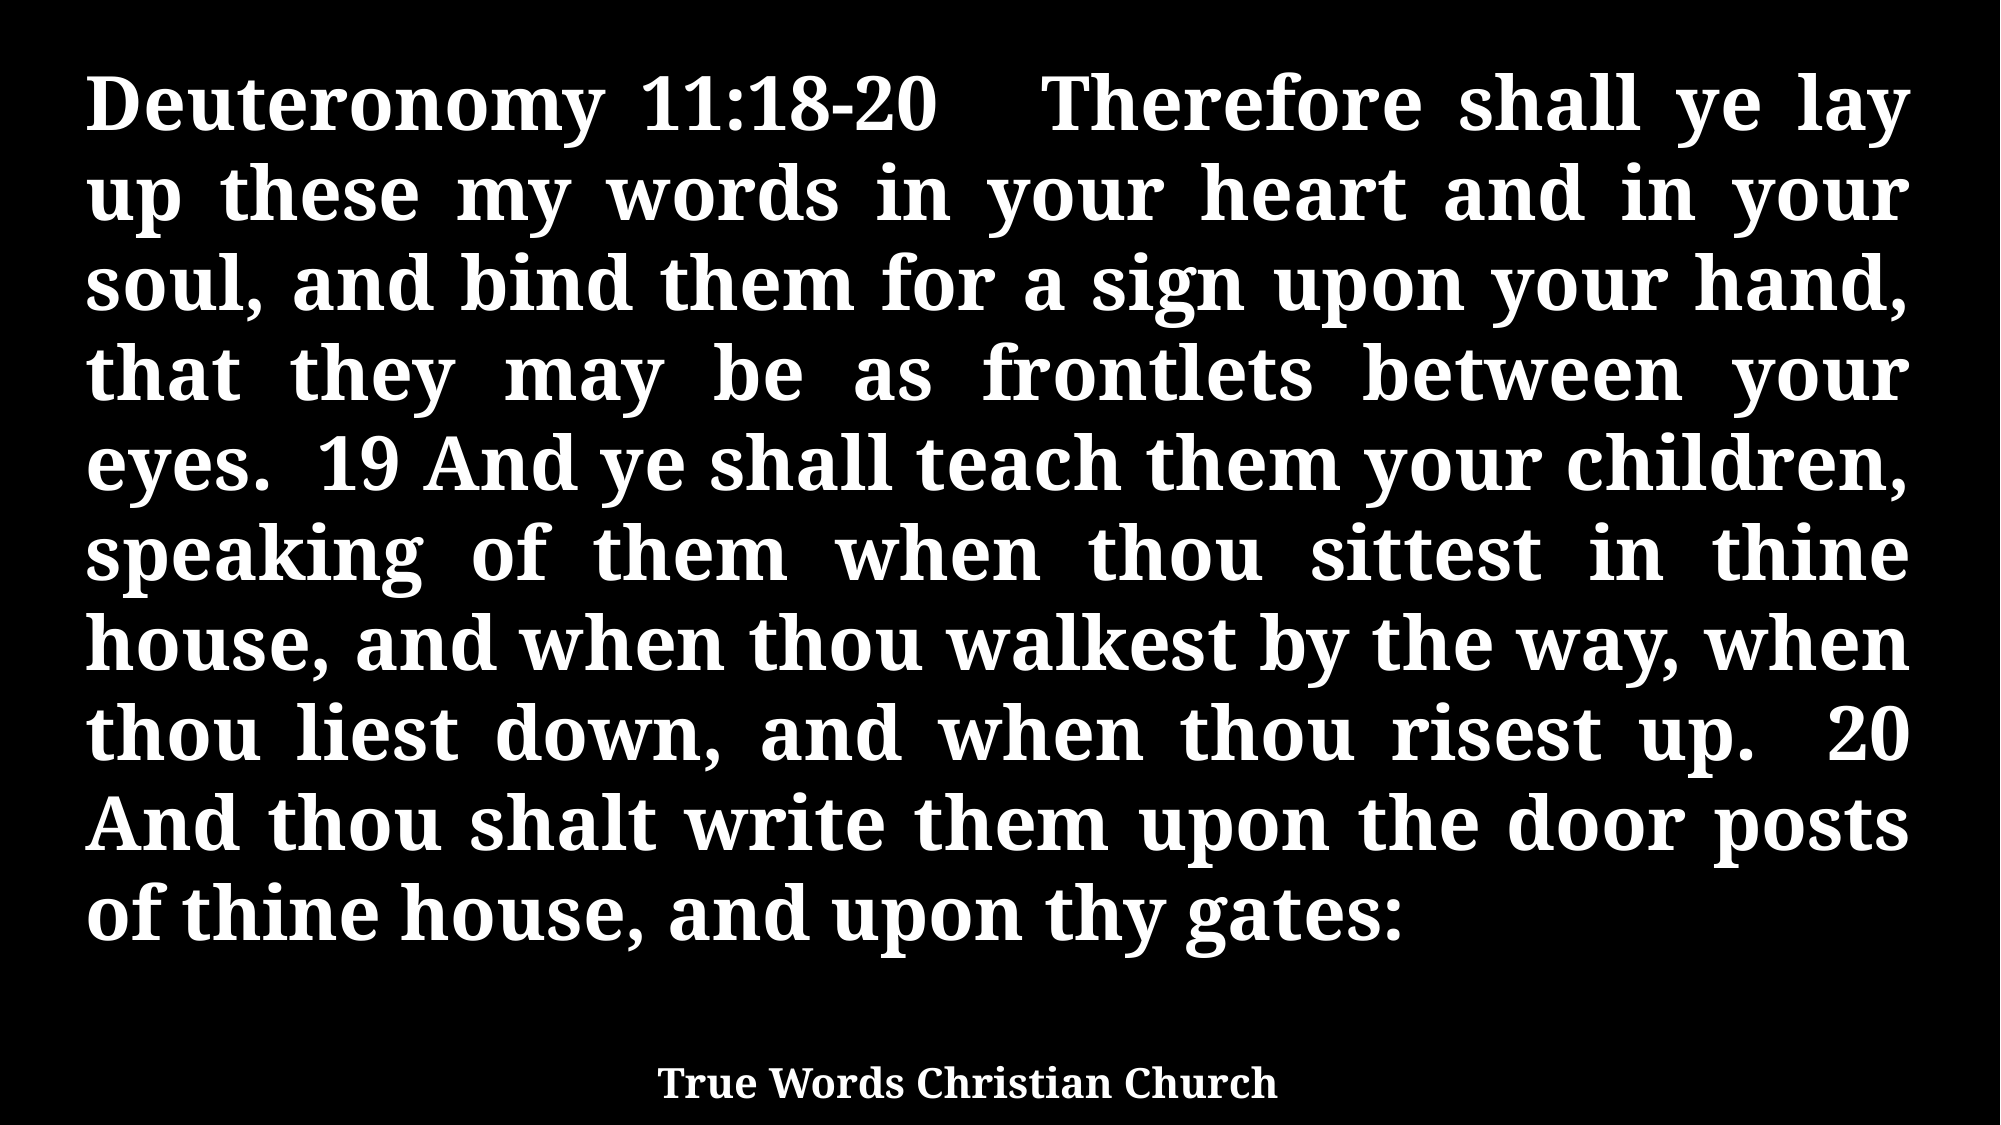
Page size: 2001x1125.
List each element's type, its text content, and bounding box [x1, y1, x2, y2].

text_box True Words Christian Church [642, 1049, 1294, 1114]
text_box Deuteronomy 11:18-20 Therefore shall ye lay up these my words in your heart and in your soul, and bind them for a sign upon your hand, that they may be as frontlets between your eyes. 19 And ye shall teach them your children, speaking of them when thou sittest in thine house, and when thou walkest by the way, when thou liest down, and when thou risest up. 20 And thou shalt write them upon the door posts of thine house, and upon thy gates: [71, 48, 1928, 963]
